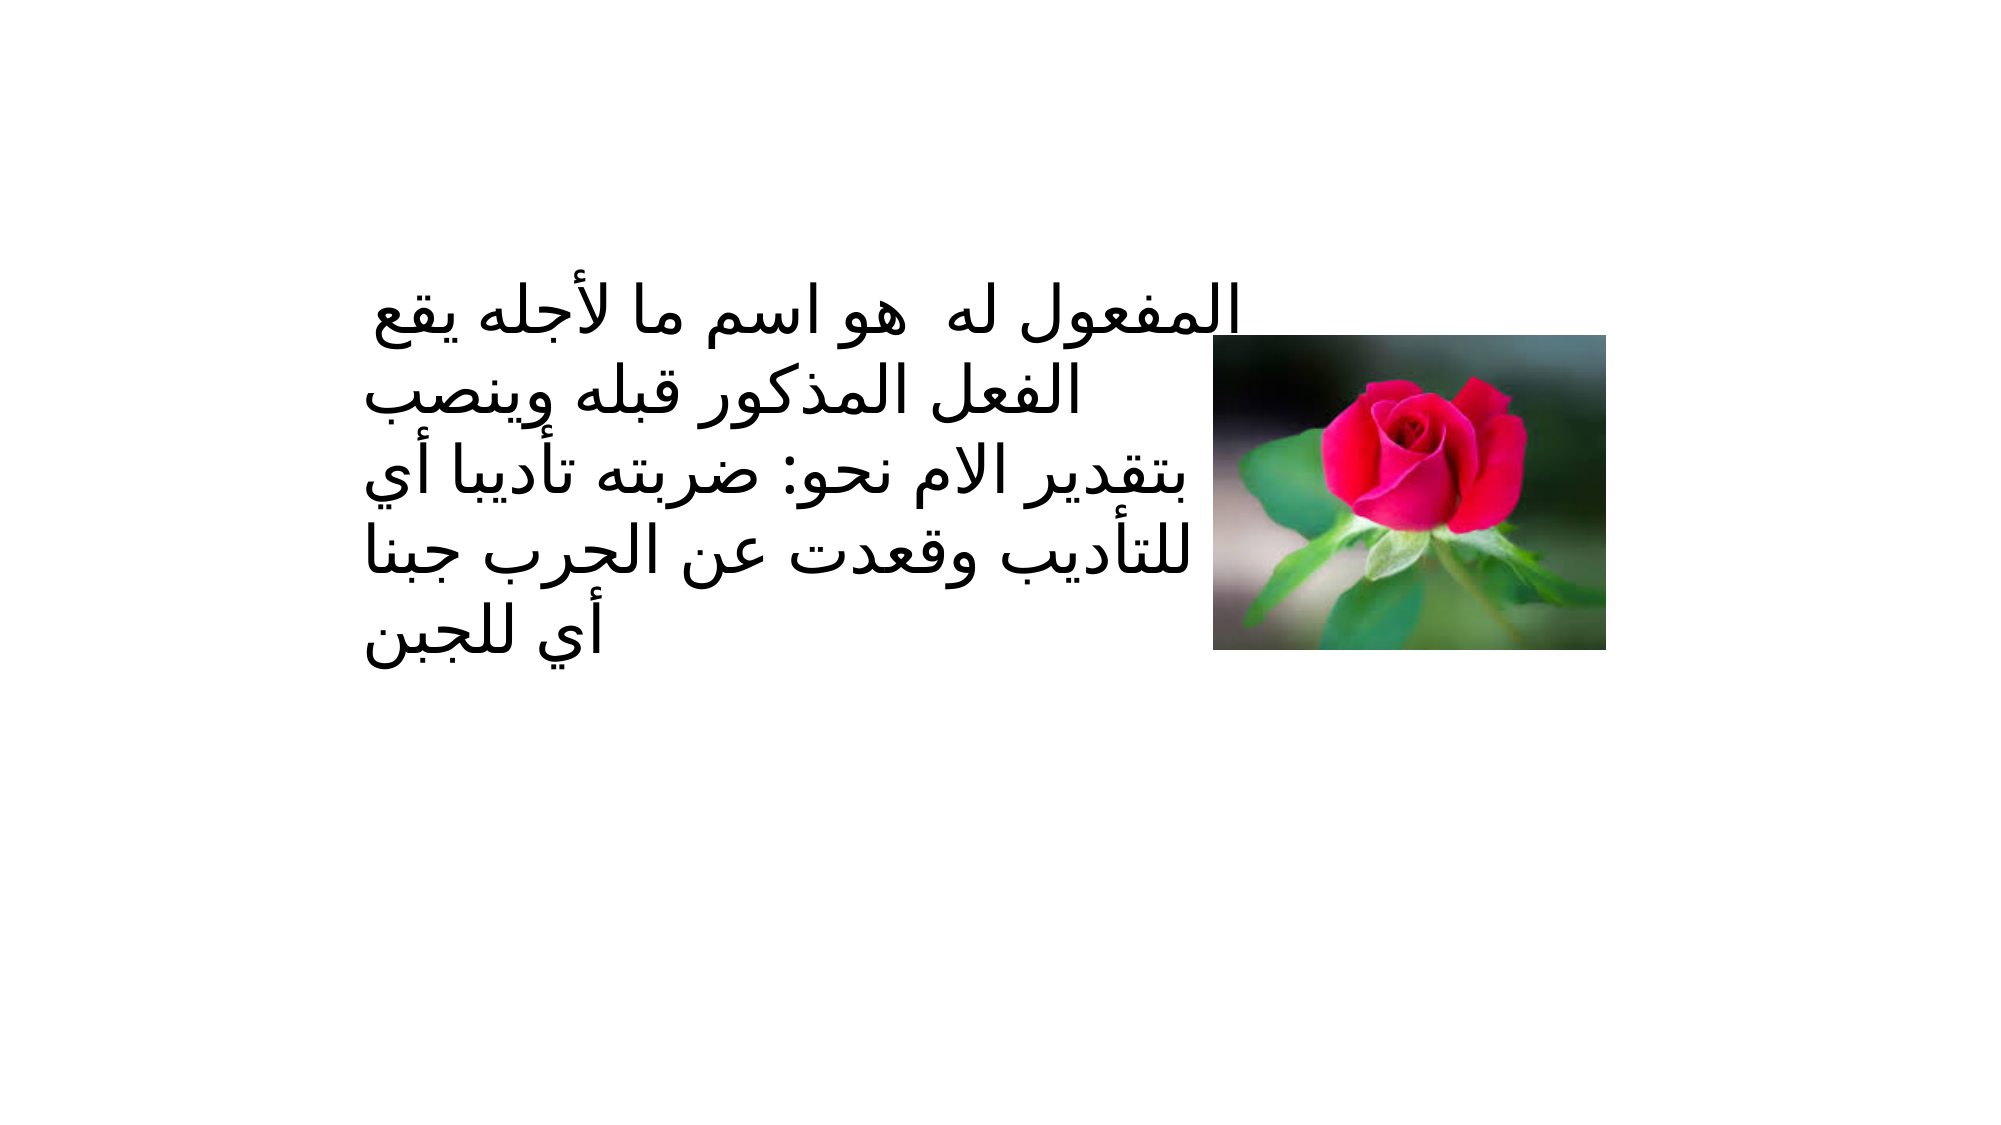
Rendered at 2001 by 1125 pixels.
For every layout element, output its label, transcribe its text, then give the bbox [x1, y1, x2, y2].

text_box المفعول له هو اسم ما لأجله يقع الفعل المذكور قبله وينصب بتقدير الام نحو: ضربته تأديبا أي للتأديب وقعدت عن الحرب جبنا أي للجبن [347, 259, 1261, 674]
picture [1213, 335, 1606, 650]
